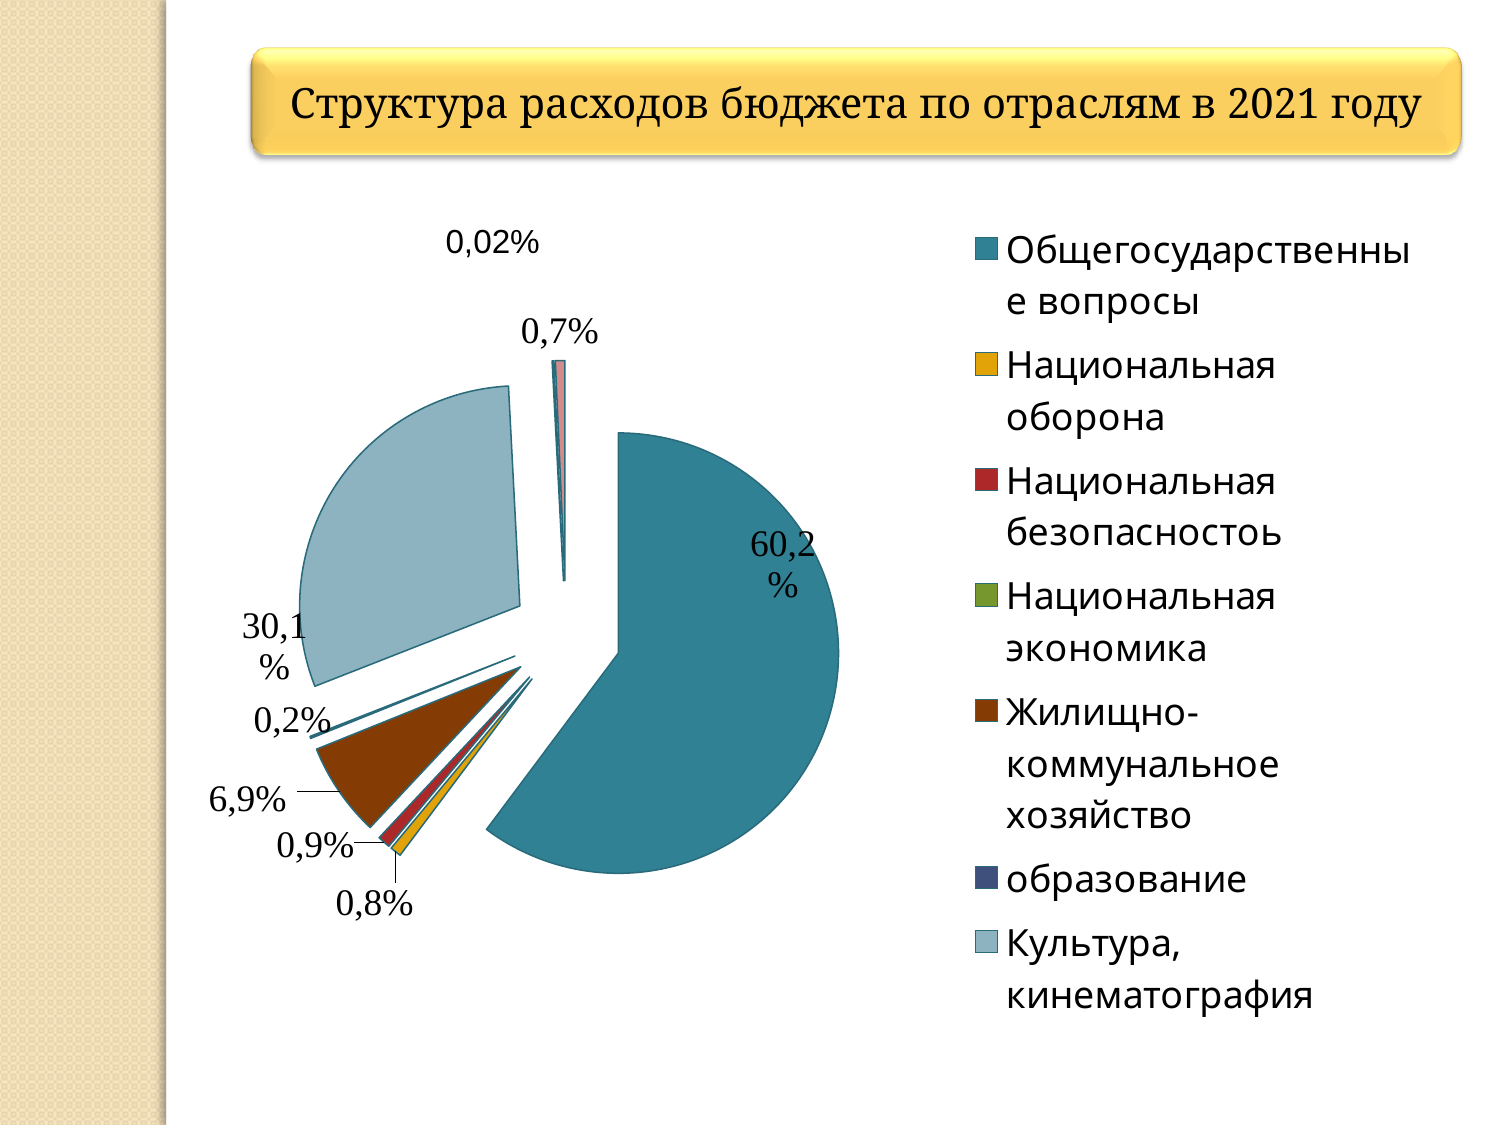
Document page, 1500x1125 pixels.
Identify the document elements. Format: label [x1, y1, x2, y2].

chart [171, 196, 1454, 1038]
text_box [241, 42, 1469, 170]
